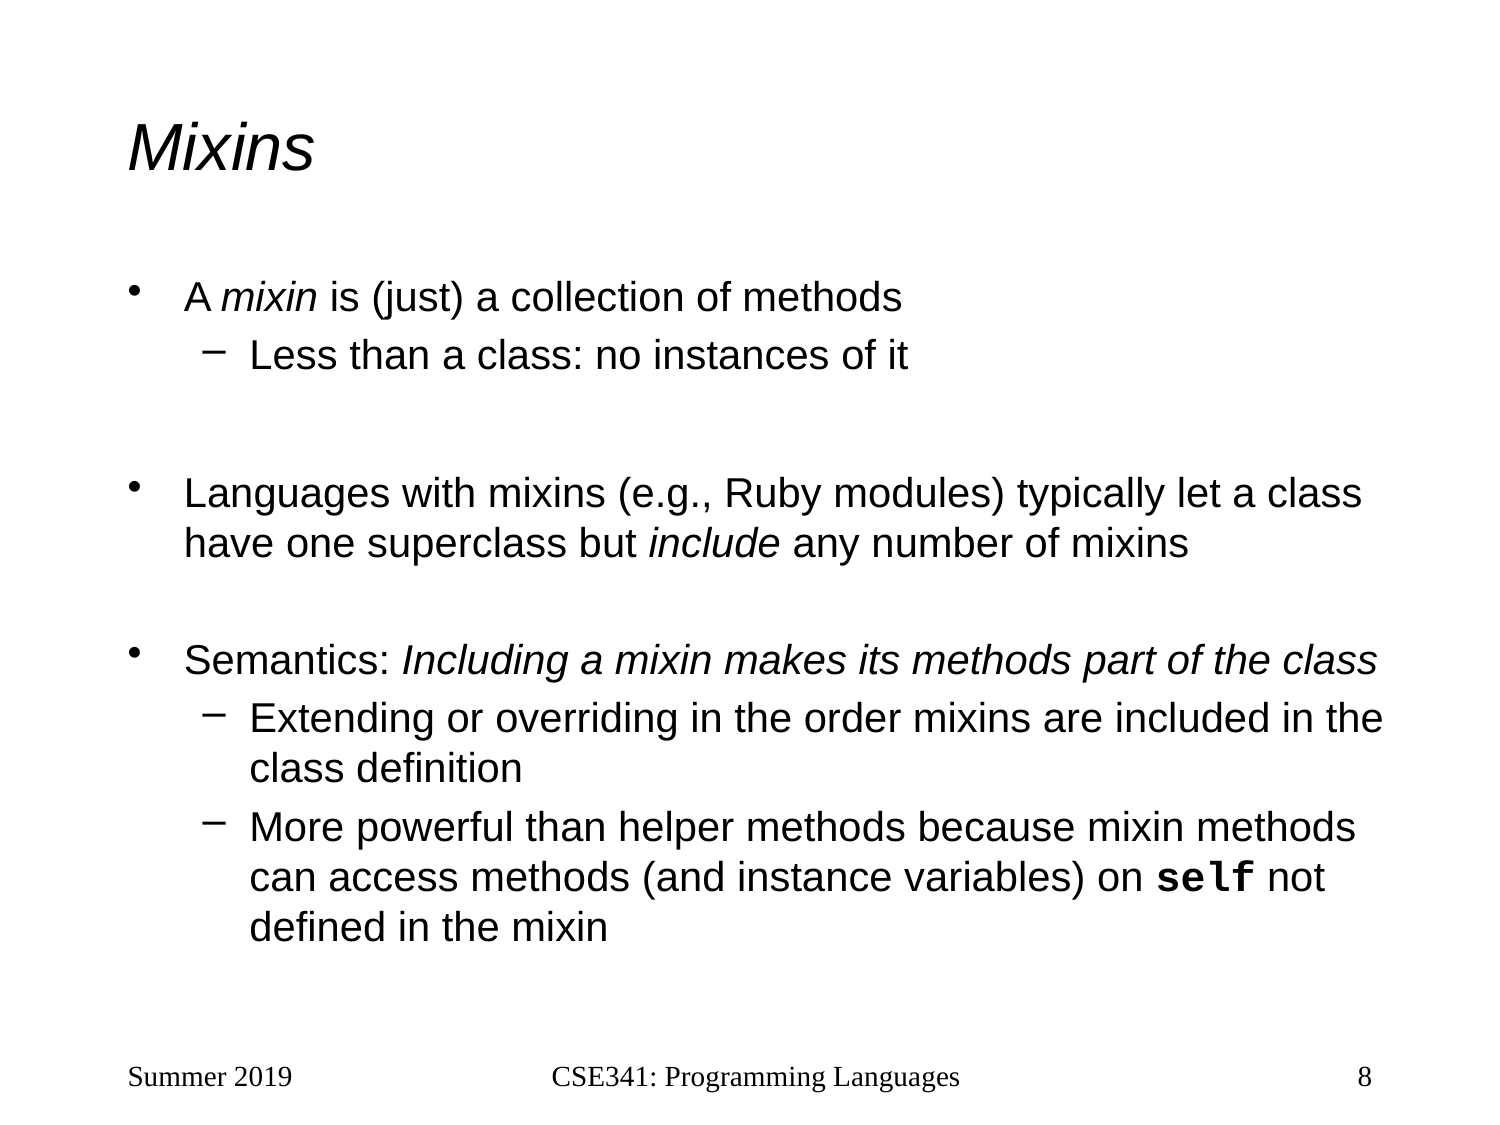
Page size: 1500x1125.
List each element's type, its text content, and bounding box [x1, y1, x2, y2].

slide_number Summer 2019 [112, 1049, 426, 1125]
footer CSE341: Programming Languages [474, 1049, 1038, 1125]
title Mixins [112, 49, 1388, 238]
list A mixin is (just) a collection of methods Less than a class: no instances of it Languages with mixins (e.g., Ruby modules) typically let a class have one superclass but include any number of mixins Semantics: Including a mixin makes its methods part of the class Extending or overriding in the order mixins are included in the class definition More powerful than helper methods because mixin methods can access methods (and instance variables) on self not defined in the mixin [112, 262, 1426, 1001]
slide_number 8 [1074, 1049, 1388, 1125]
